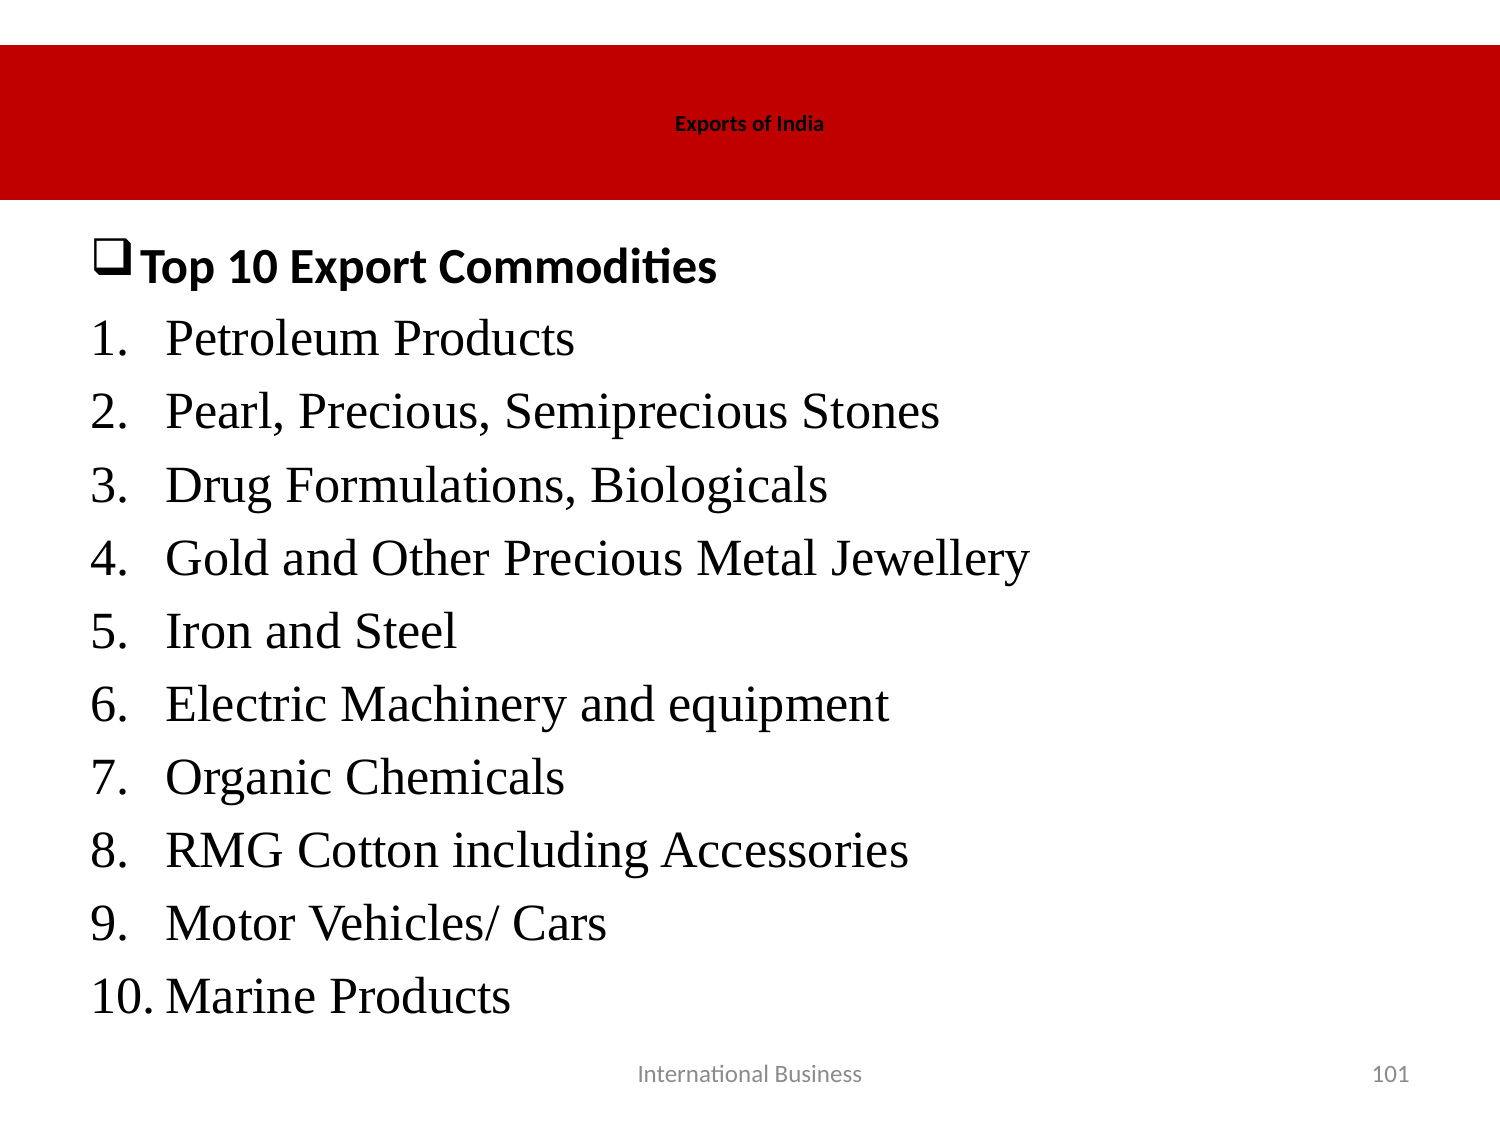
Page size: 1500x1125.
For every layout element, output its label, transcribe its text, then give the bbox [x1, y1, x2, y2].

slide_number 101 [1074, 1042, 1425, 1103]
list Top 10 Export Commodities Petroleum Products Pearl, Precious, Semiprecious Stones Drug Formulations, Biologicals Gold and Other Precious Metal Jewellery Iron and Steel Electric Machinery and equipment Organic Chemicals RMG Cotton including Accessories Motor Vehicles/ Cars Marine Products [75, 224, 1425, 1038]
title Exports of India [0, 45, 1500, 200]
footer International Business [512, 1042, 988, 1103]
